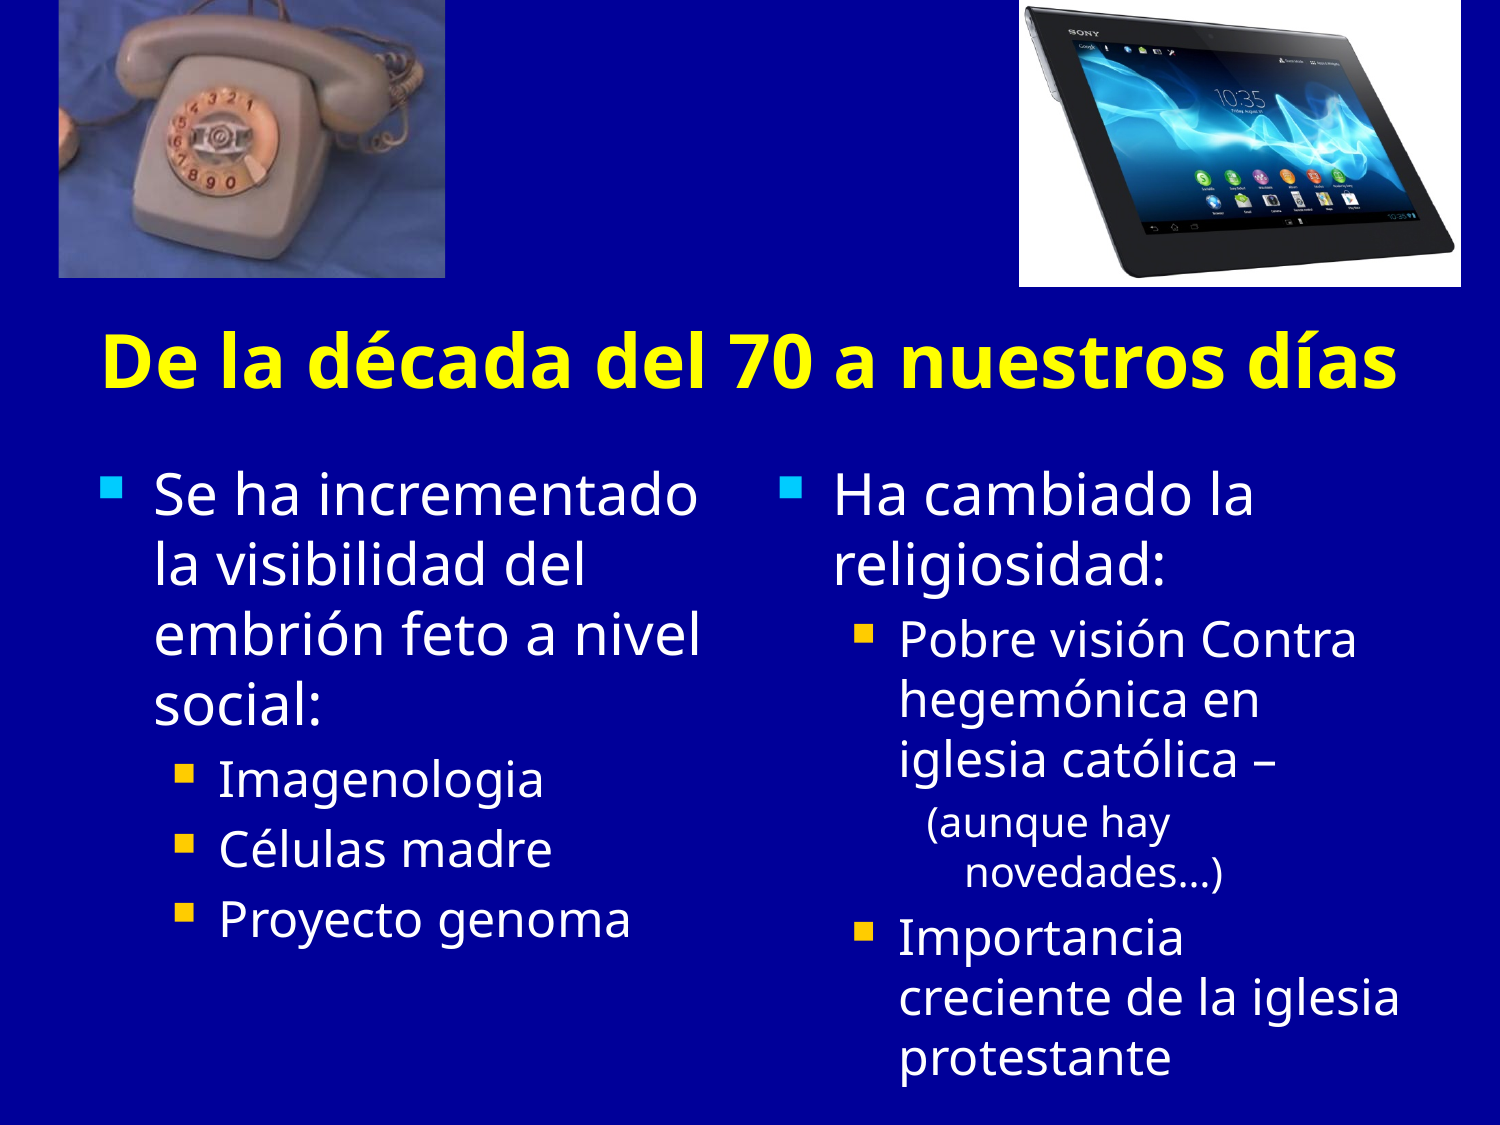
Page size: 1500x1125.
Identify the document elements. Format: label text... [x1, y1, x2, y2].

list Se ha incrementado la visibilidad del embrión feto a nivel social: Imagenologia Células madre Proyecto genoma [81, 449, 745, 1125]
picture [58, 0, 446, 278]
picture [1019, 0, 1462, 287]
title De la década del 70 a nuestros días [0, 245, 1500, 472]
list Ha cambiado la religiosidad: Pobre visión Contra hegemónica en iglesia católica – (aunque hay novedades…) Importancia creciente de la iglesia protestante [761, 449, 1425, 1125]
